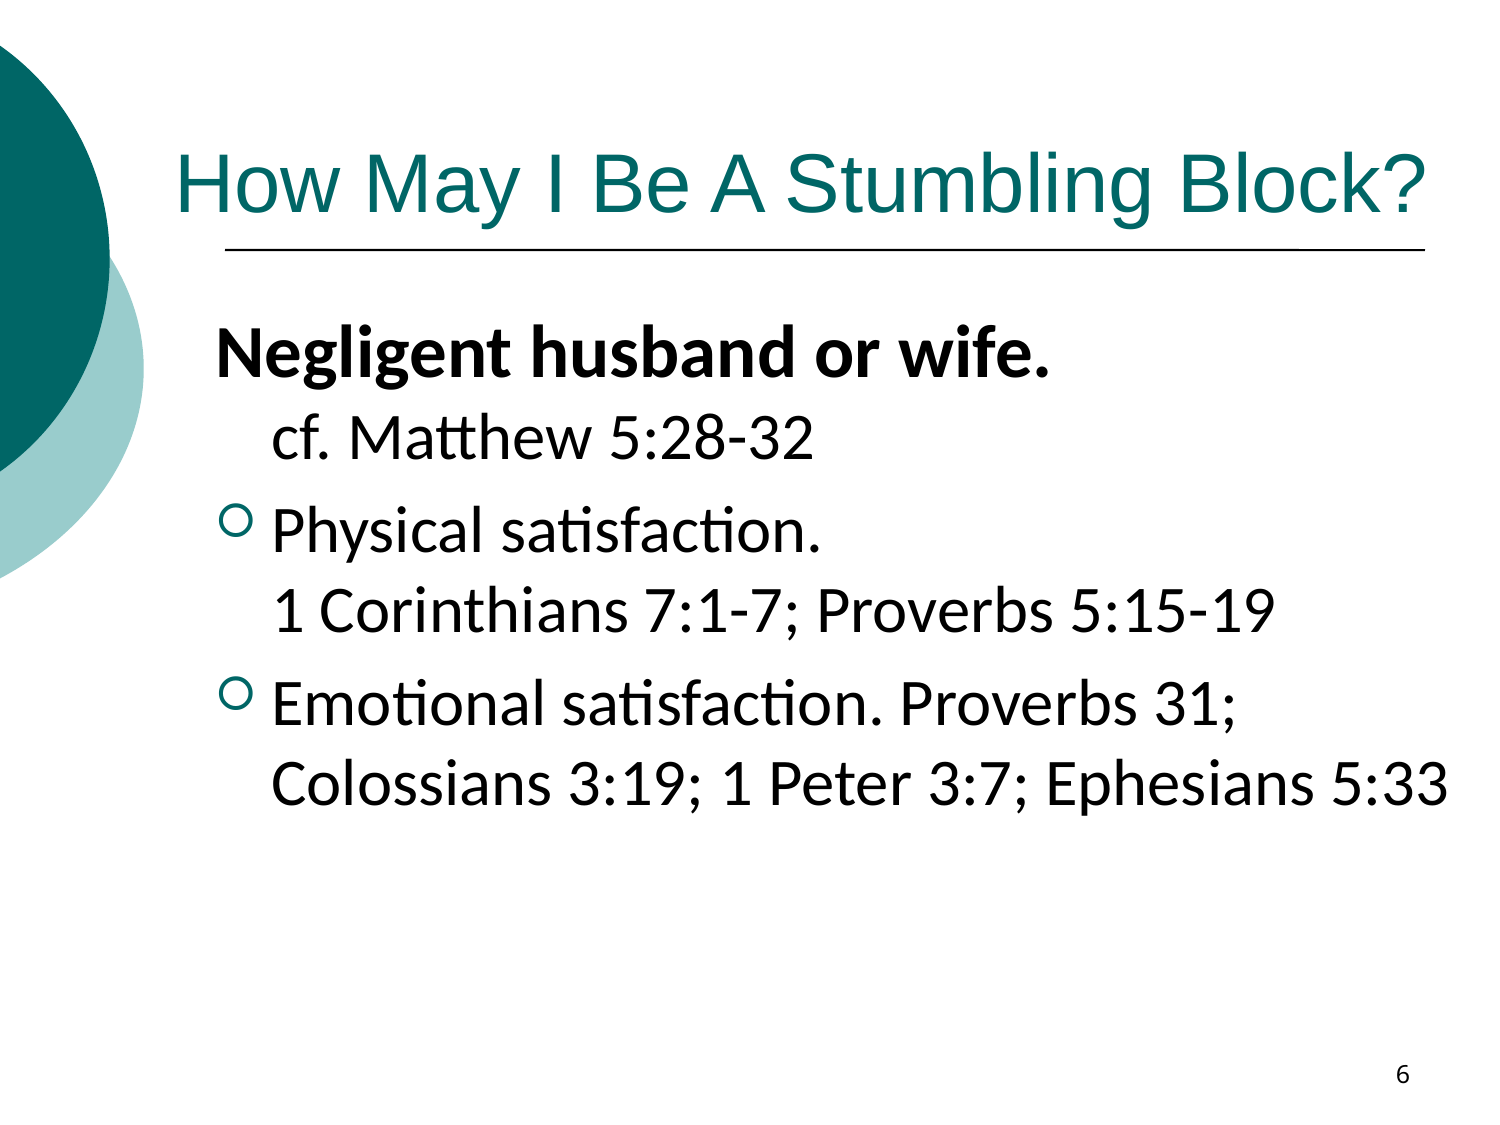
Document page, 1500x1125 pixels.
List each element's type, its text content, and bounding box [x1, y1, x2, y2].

list Negligent husband or wife. cf. Matthew 5:28-32 Physical satisfaction. 1 Corinthians 7:1-7; Proverbs 5:15-19 Emotional satisfaction. Proverbs 31; Colossians 3:19; 1 Peter 3:7; Ephesians 5:33 [199, 294, 1476, 948]
slide_number 6 [1074, 1024, 1426, 1101]
title How May I Be A Stumbling Block? [159, 33, 1454, 238]
